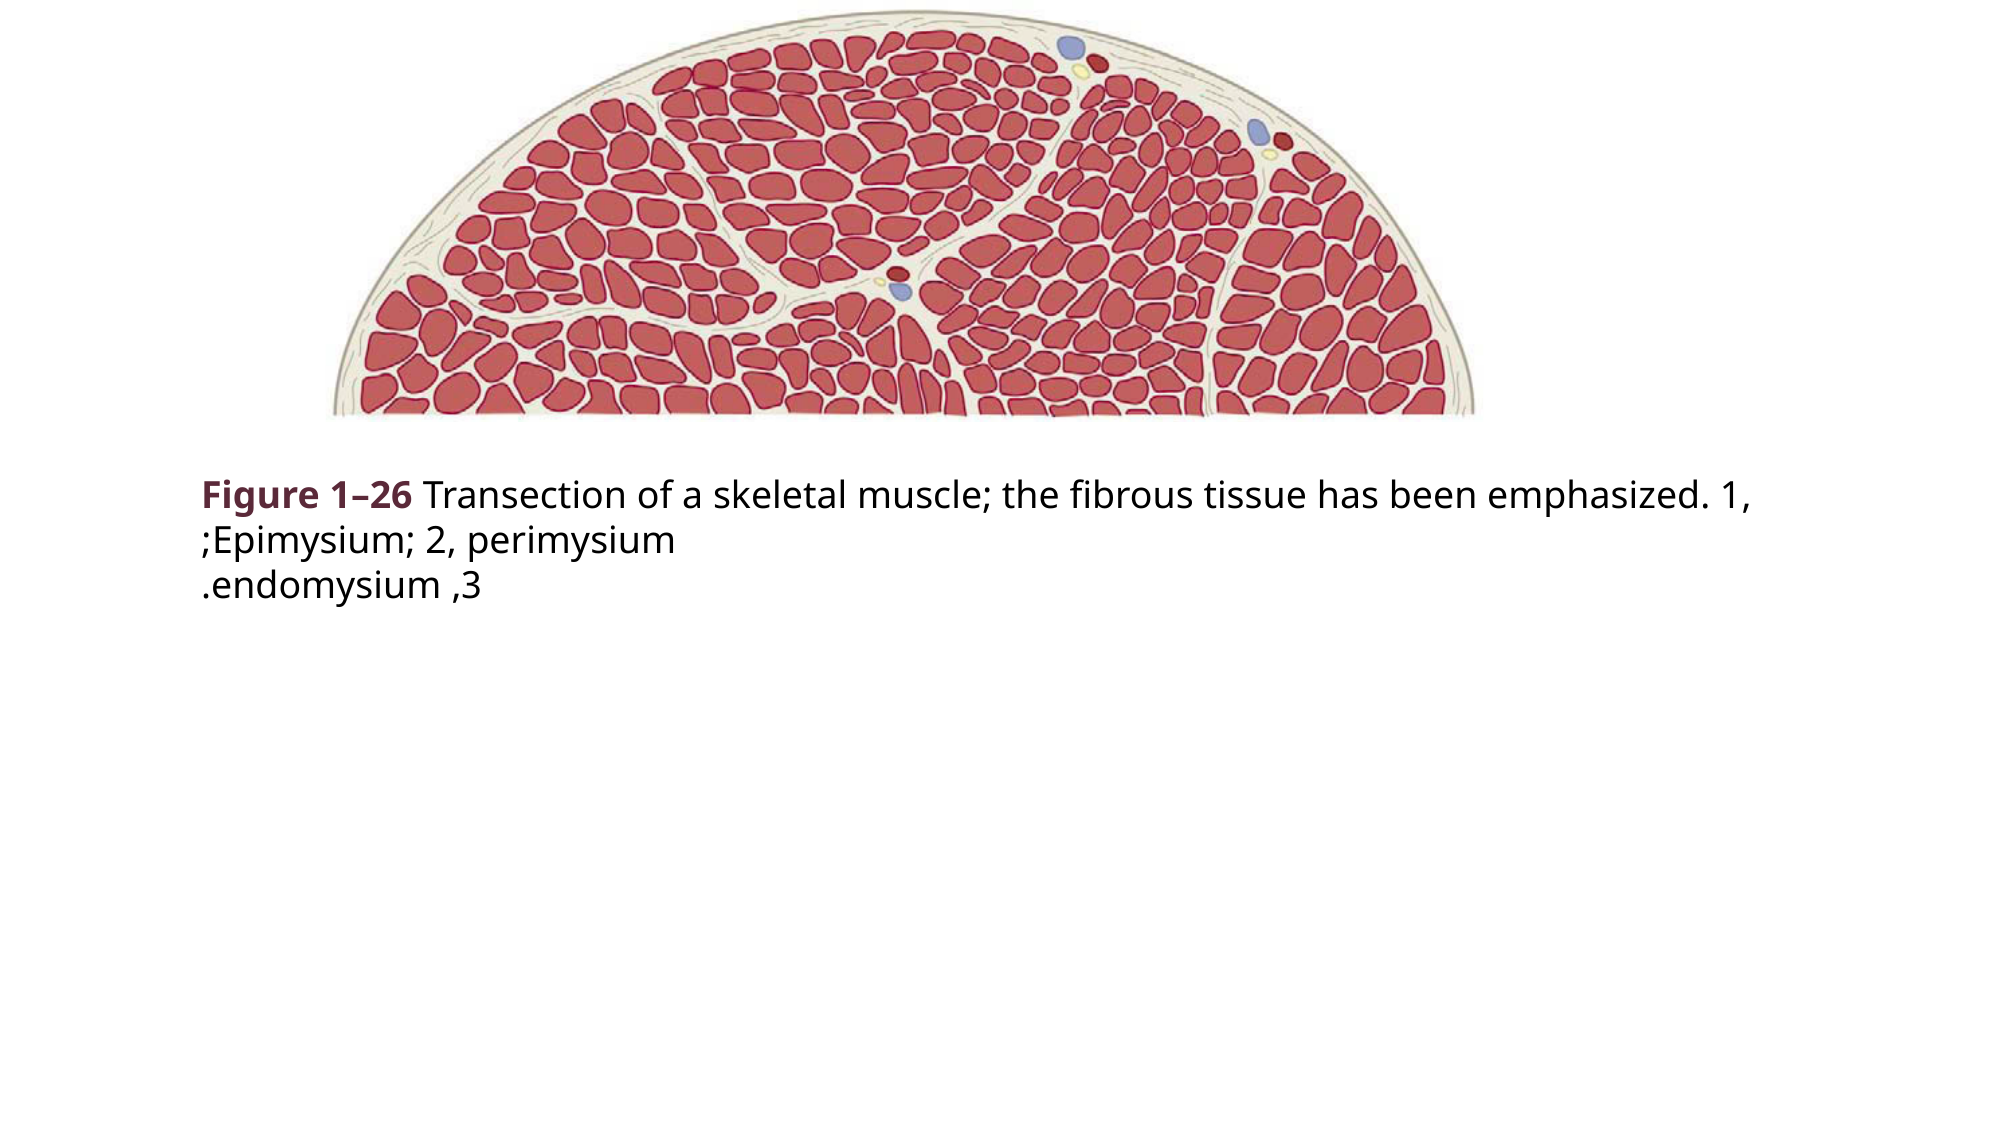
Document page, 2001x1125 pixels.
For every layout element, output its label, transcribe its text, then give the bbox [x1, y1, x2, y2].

text_box Figure 1–26 Transection of a skeletal muscle; the fibrous tissue has been emphasized. 1, Epimysium; 2, perimysium; 3, endomysium. [186, 463, 1796, 614]
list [325, 0, 1484, 422]
